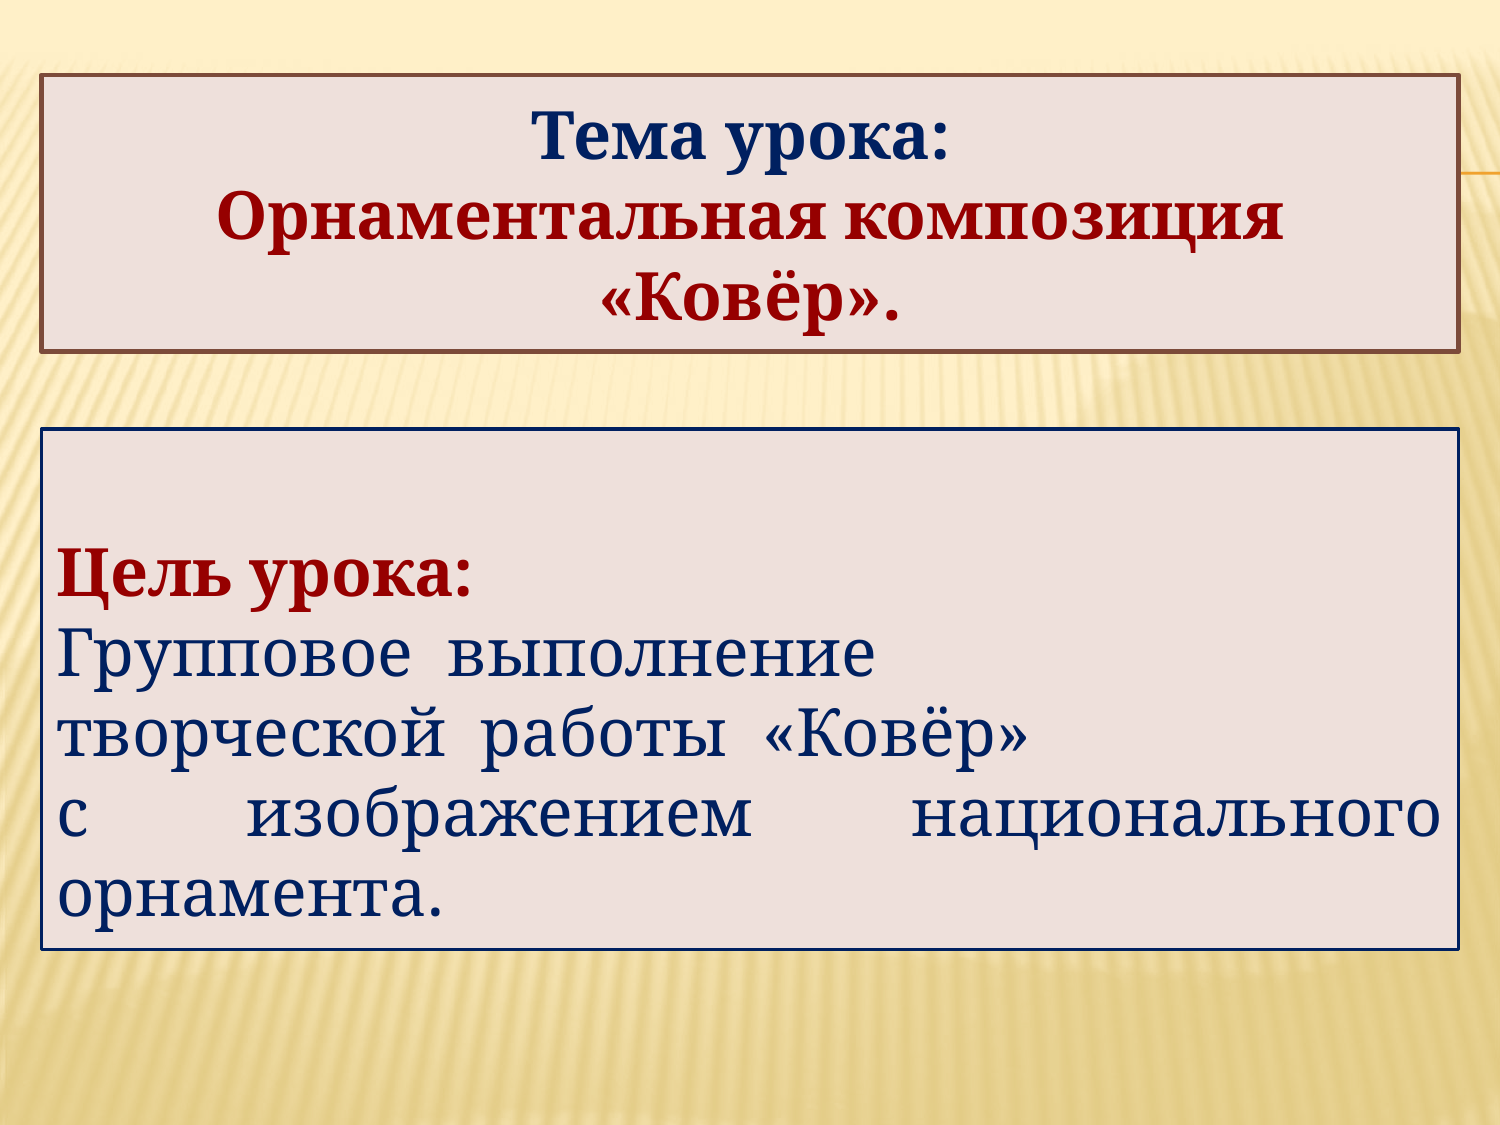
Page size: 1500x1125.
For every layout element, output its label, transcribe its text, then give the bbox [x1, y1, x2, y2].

list Цель урока: Групповое выполнение творческой работы «Ковёр» с изображением национального орнамента. [41, 428, 1459, 950]
title Тема урока: Орнаментальная композиция «Ковёр». [41, 75, 1459, 352]
